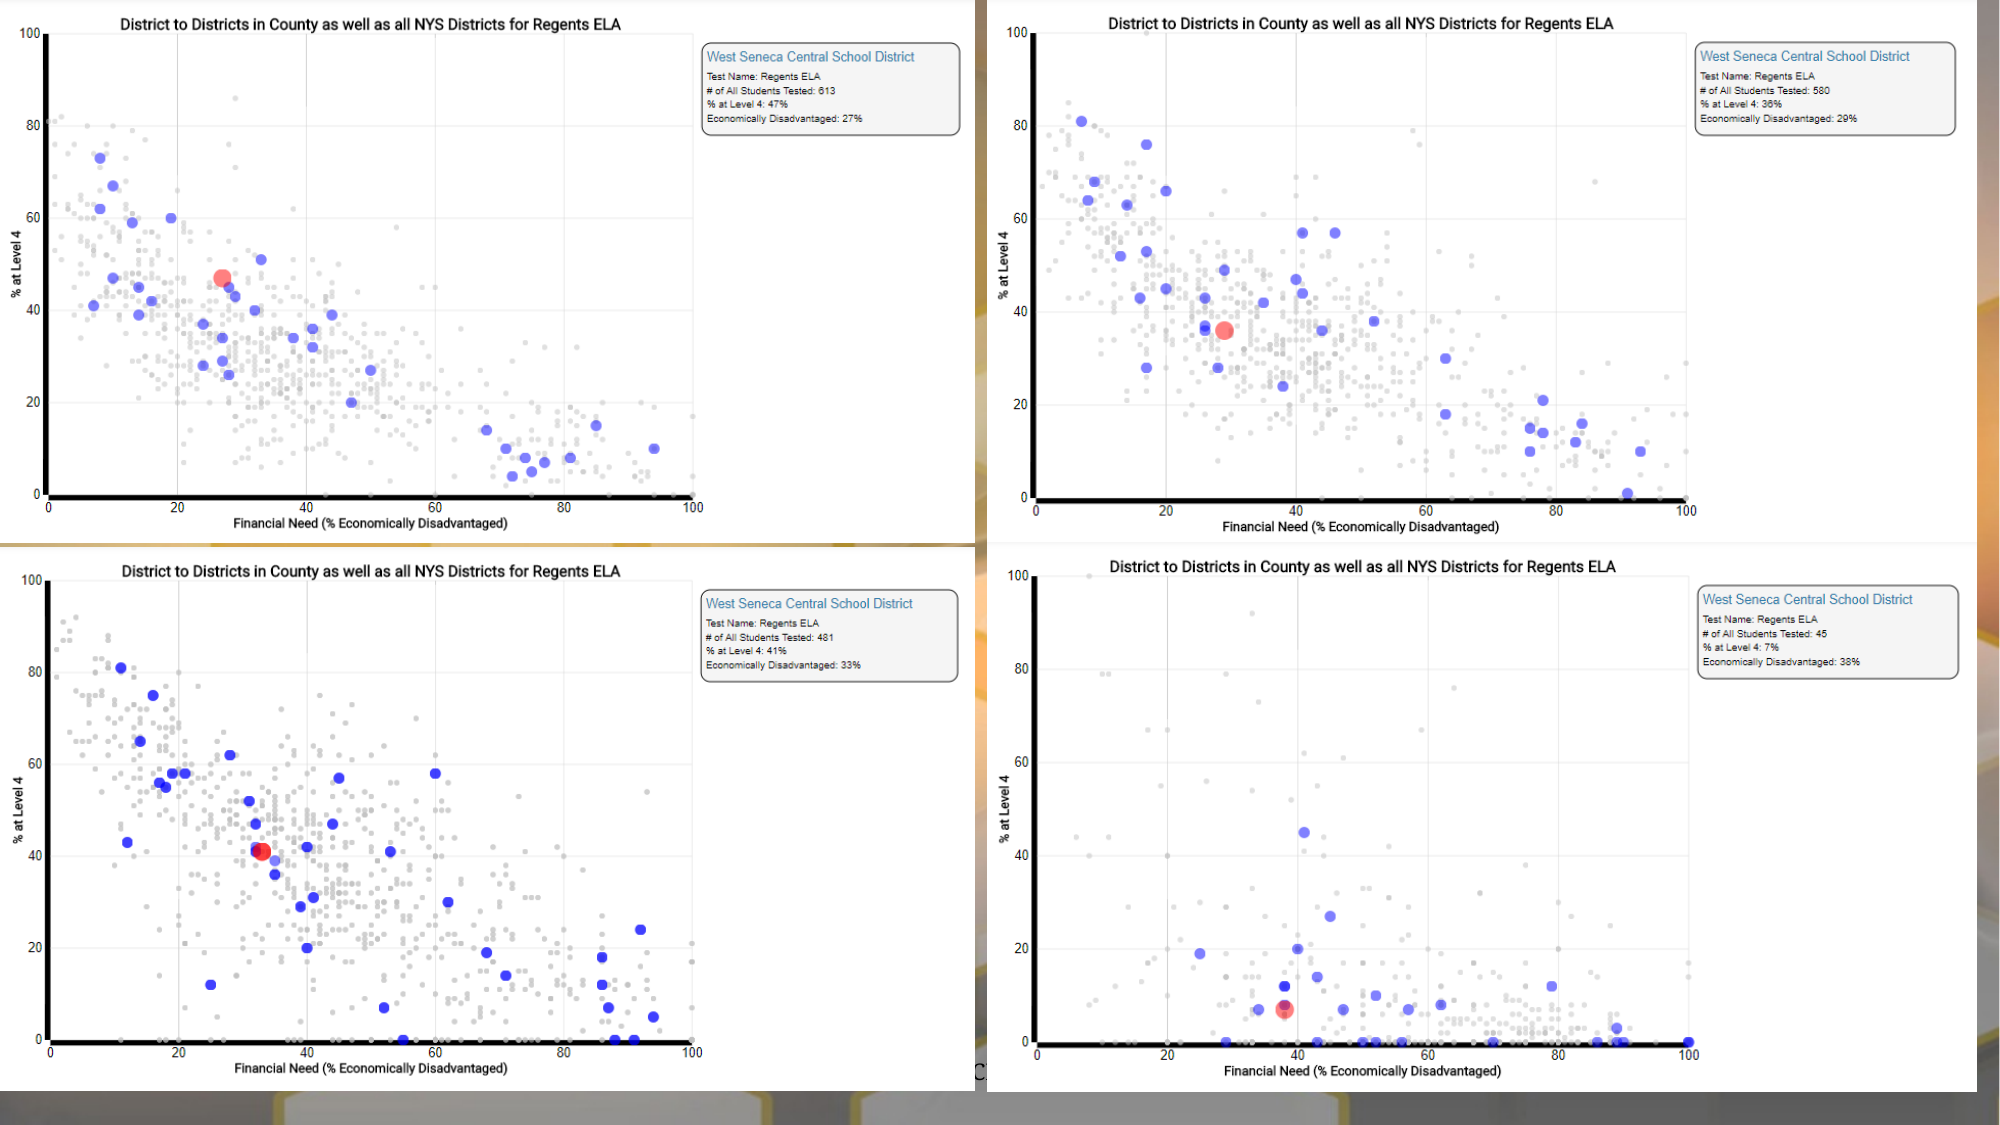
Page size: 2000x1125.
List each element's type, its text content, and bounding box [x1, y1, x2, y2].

slide_number 28 [1320, 1092, 1788, 1103]
picture [0, 0, 2000, 1125]
footer Copyright Erie 1 BOCES - All Rights Reserved [683, 1042, 1317, 1103]
